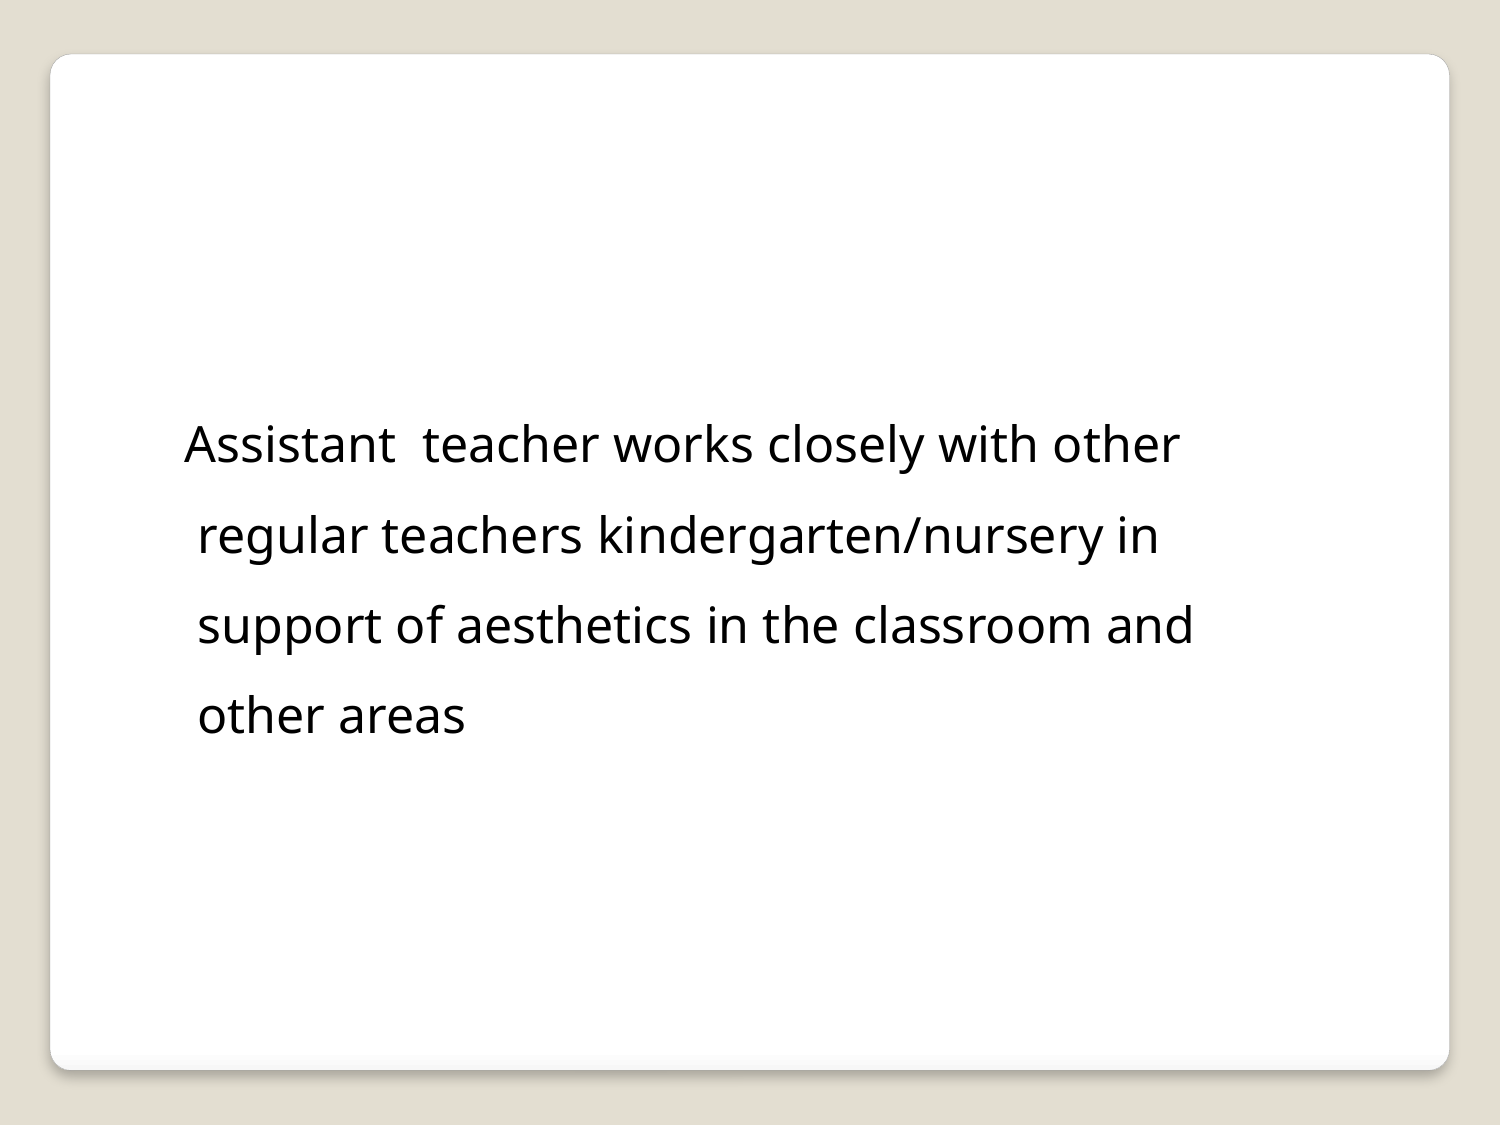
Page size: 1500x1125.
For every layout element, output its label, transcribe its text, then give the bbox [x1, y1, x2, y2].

list Assistant teacher works closely with other regular teachers kindergarten/nursery in support of aesthetics in the classroom and other areas [123, 278, 1350, 1005]
